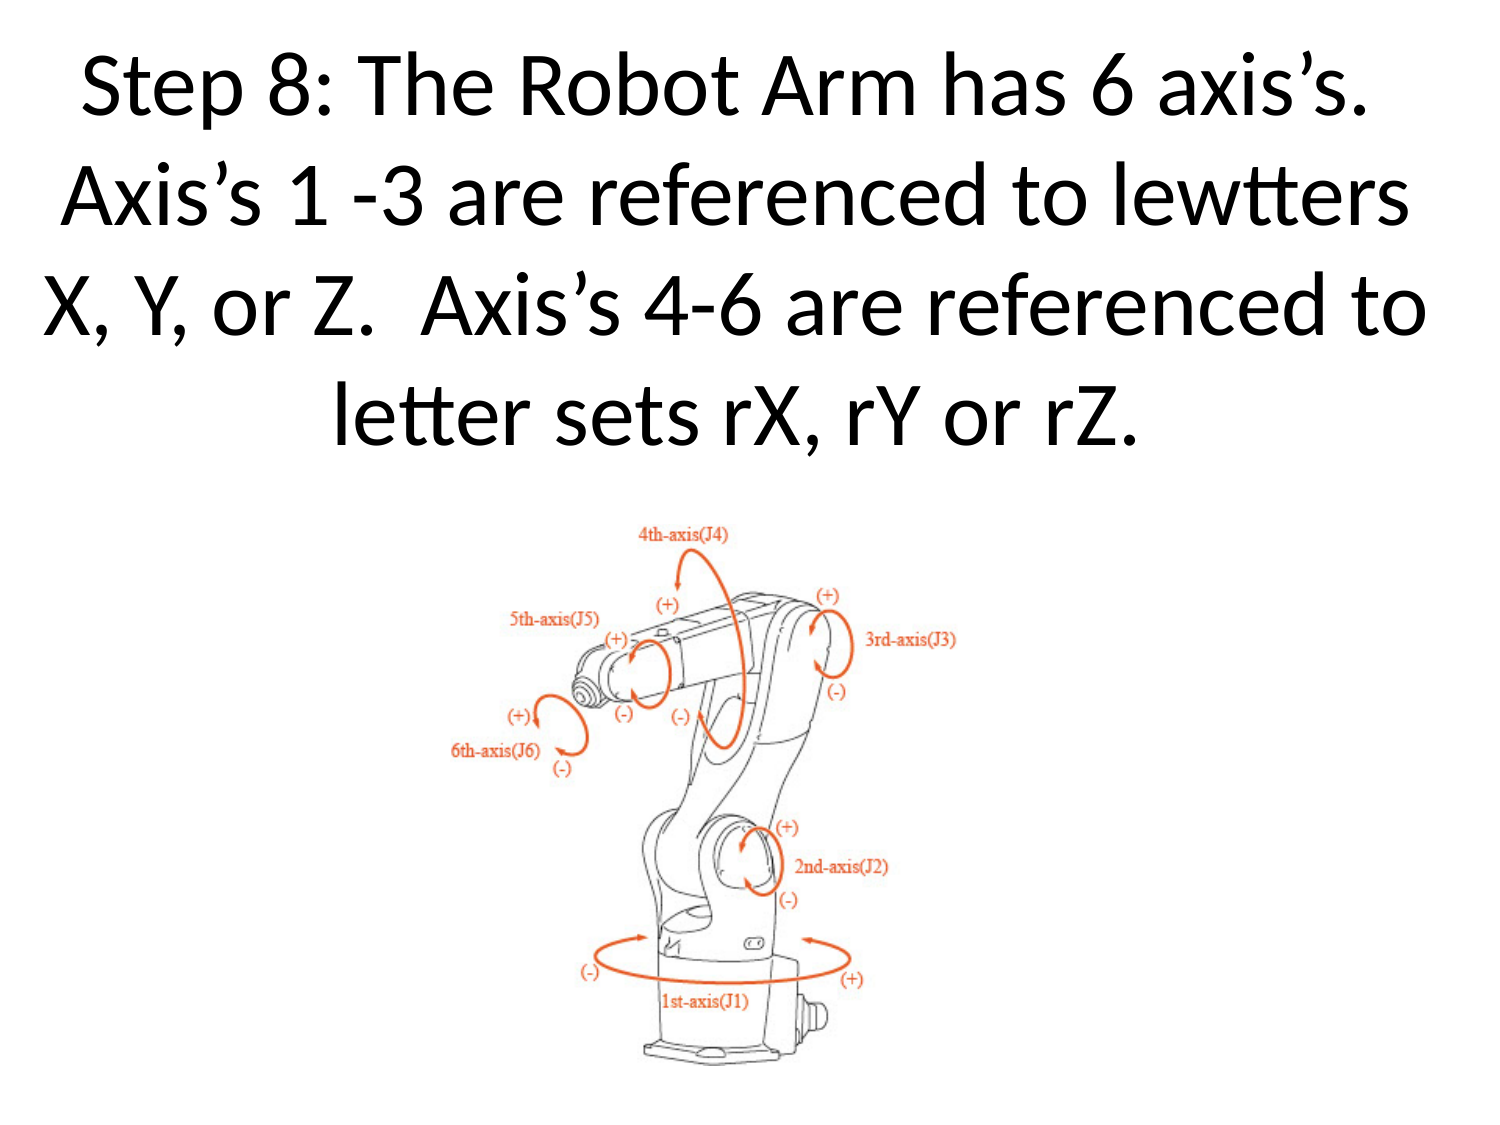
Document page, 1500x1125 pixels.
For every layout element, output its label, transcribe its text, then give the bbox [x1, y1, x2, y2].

picture [449, 524, 959, 1066]
title Step 8: The Robot Arm has 6 axis’s. Axis’s 1 -3 are referenced to lewtters X, Y, or Z. Axis’s 4-6 are referenced to letter sets rX, rY or rZ. [24, 174, 1451, 313]
